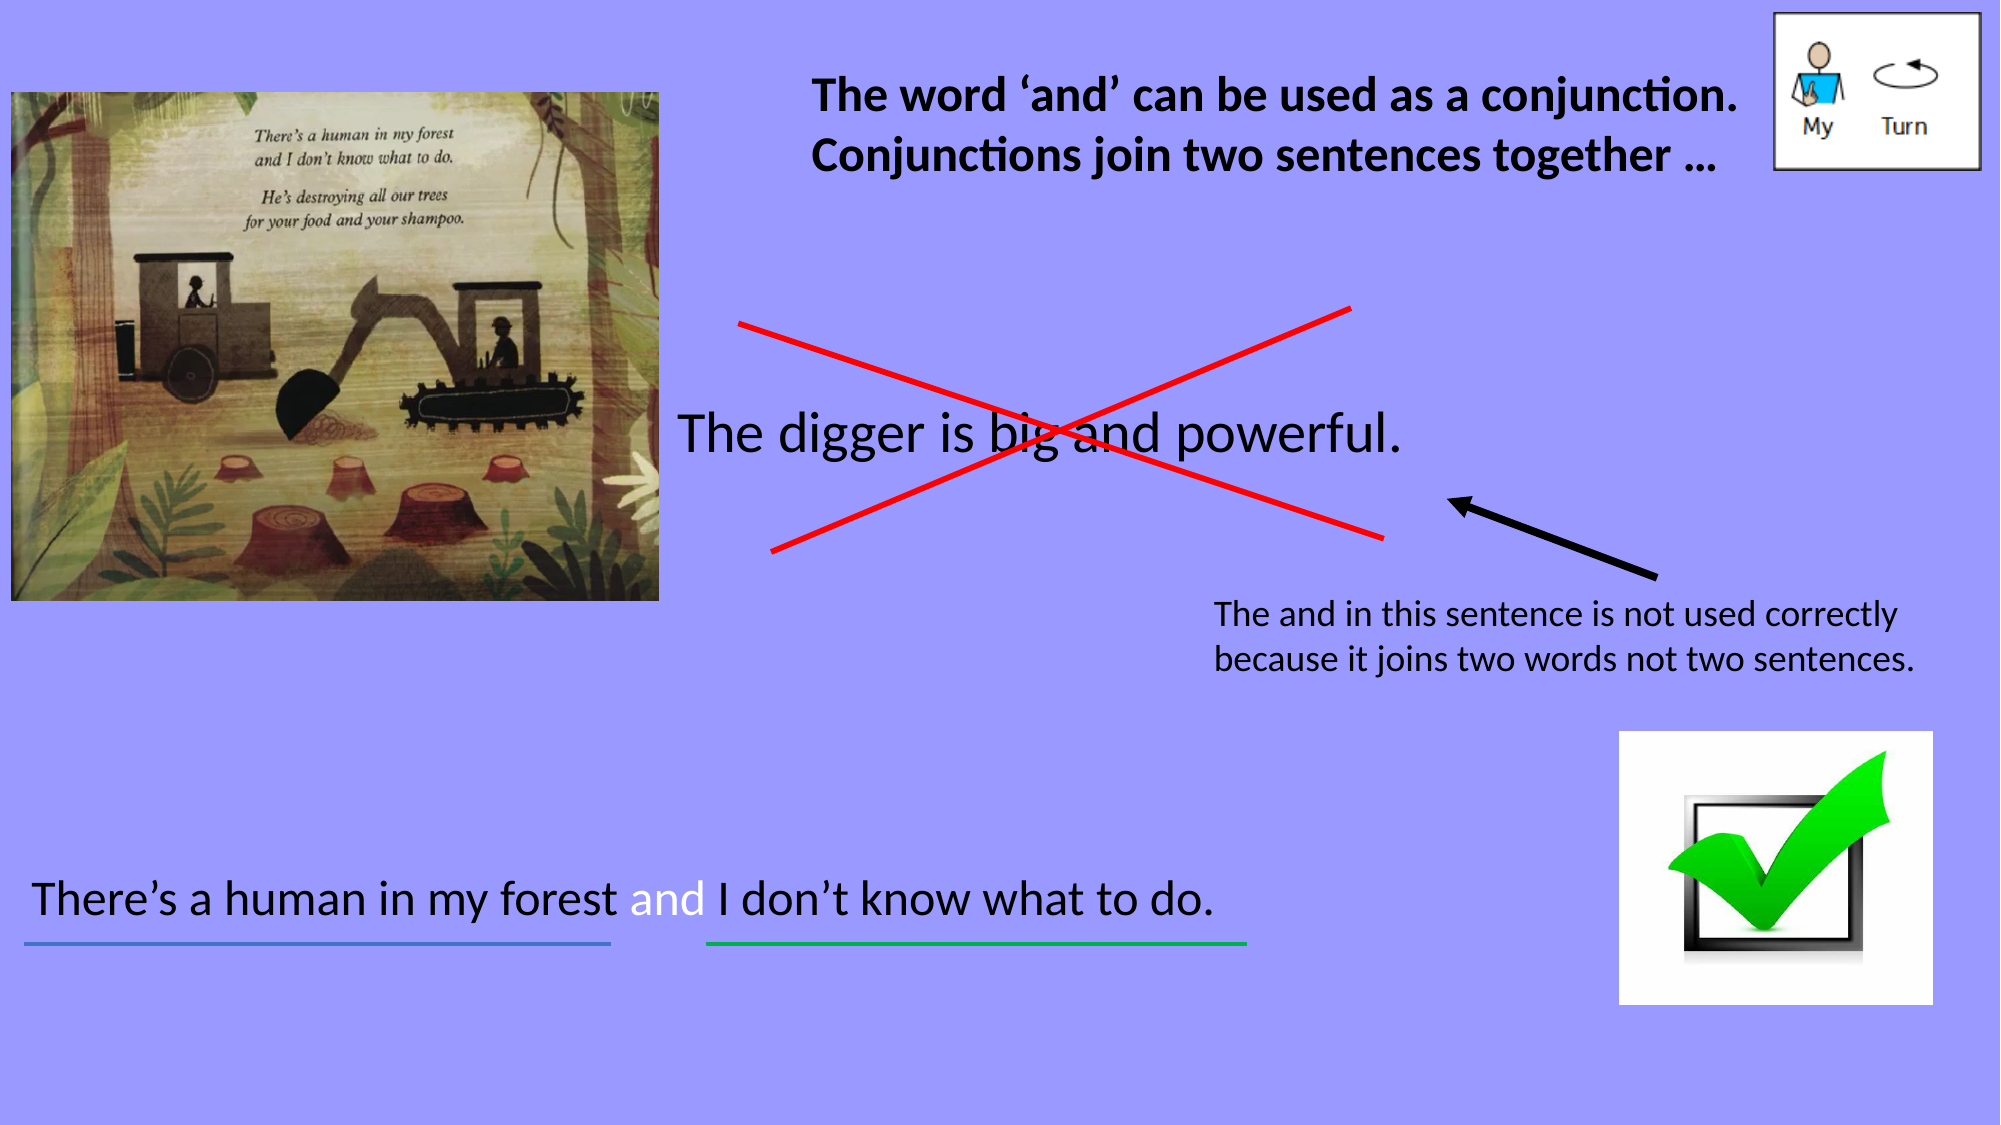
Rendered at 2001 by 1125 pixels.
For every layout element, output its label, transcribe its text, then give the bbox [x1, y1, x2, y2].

picture [1619, 731, 1933, 1005]
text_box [1352, 323, 1384, 539]
picture [10, 92, 659, 601]
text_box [770, 307, 1352, 552]
text_box The word ‘and’ can be used as a conjunction. Conjunctions join two sentences together … [796, 53, 1967, 189]
text_box The and in this sentence is not used correctly because it joins two words not two sentences. [1198, 581, 1940, 687]
text_box There’s a human in my forest and I don’t know what to do. [16, 858, 1241, 934]
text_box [1446, 498, 1658, 578]
picture [1773, 12, 1982, 171]
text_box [738, 323, 770, 539]
text_box The digger is big and powerful. [662, 387, 738, 472]
text_box The digger is big and powerful. [1384, 387, 1432, 472]
